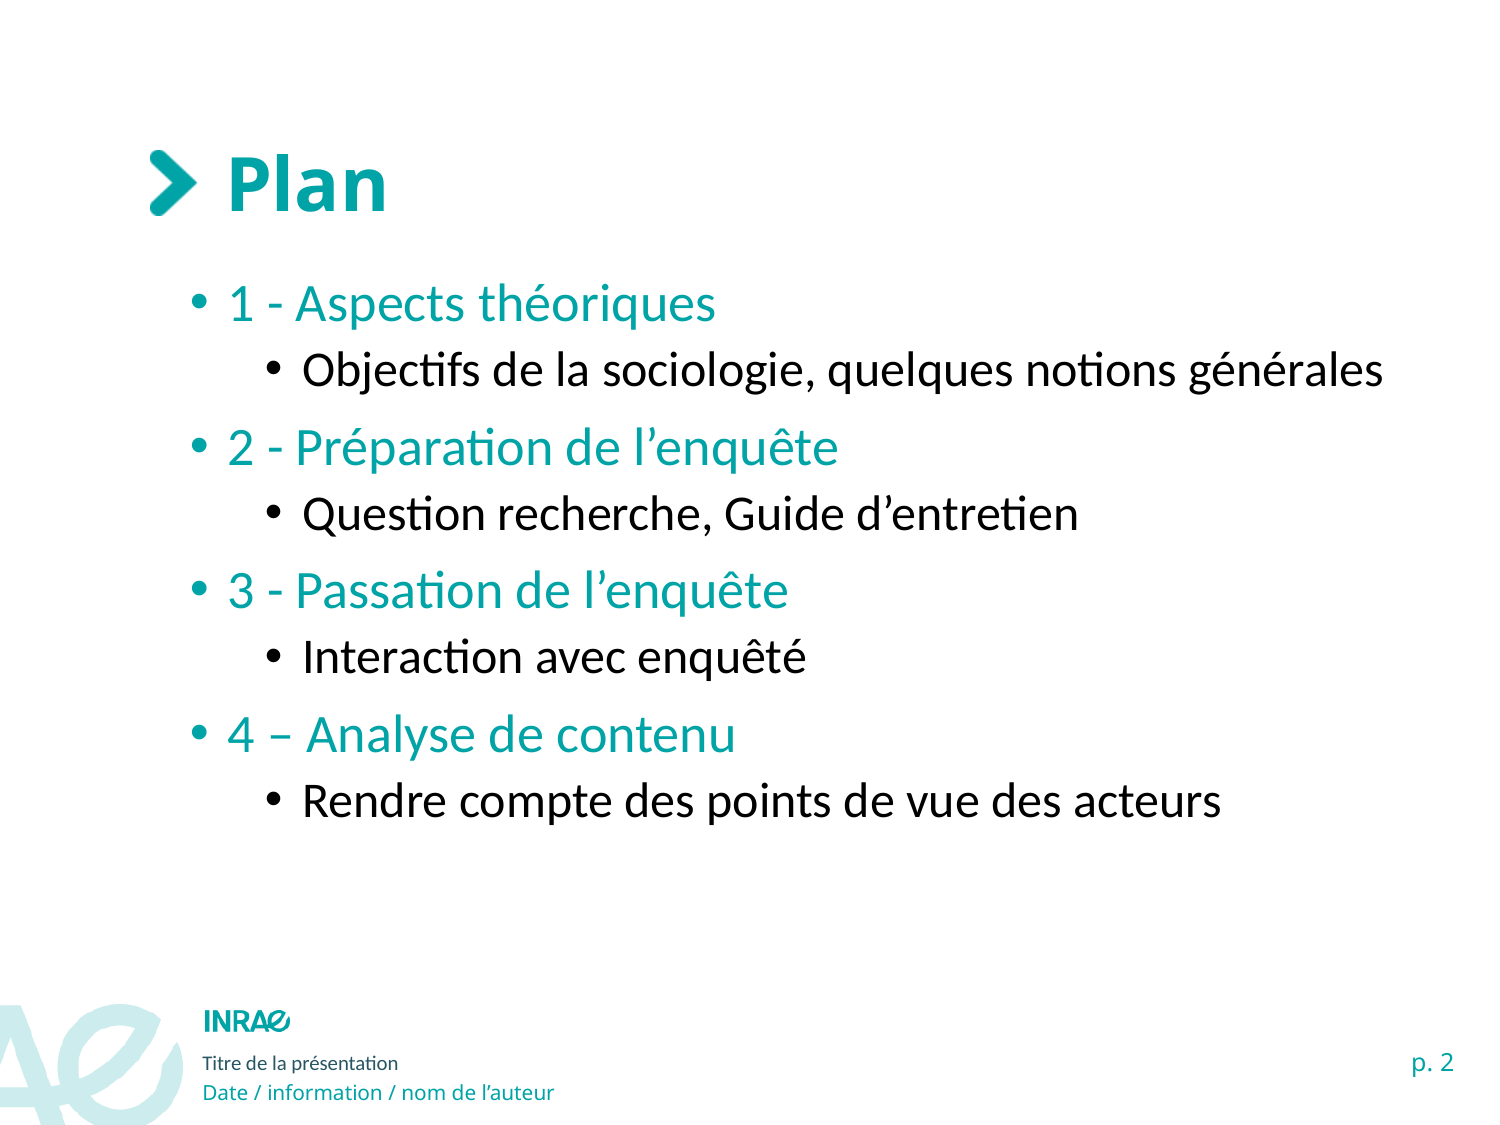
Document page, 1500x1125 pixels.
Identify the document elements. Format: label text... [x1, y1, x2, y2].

picture [0, 996, 329, 1125]
picture [150, 150, 199, 216]
title Plan [150, 137, 1425, 238]
list 1 - Aspects théoriques Objectifs de la sociologie, quelques notions générales 2 - Préparation de l’enquête Question recherche, Guide d’entretien 3 - Passation de l’enquête Interaction avec enquêté 4 – Analyse de contenu Rendre compte des points de vue des acteurs [174, 267, 1450, 1020]
